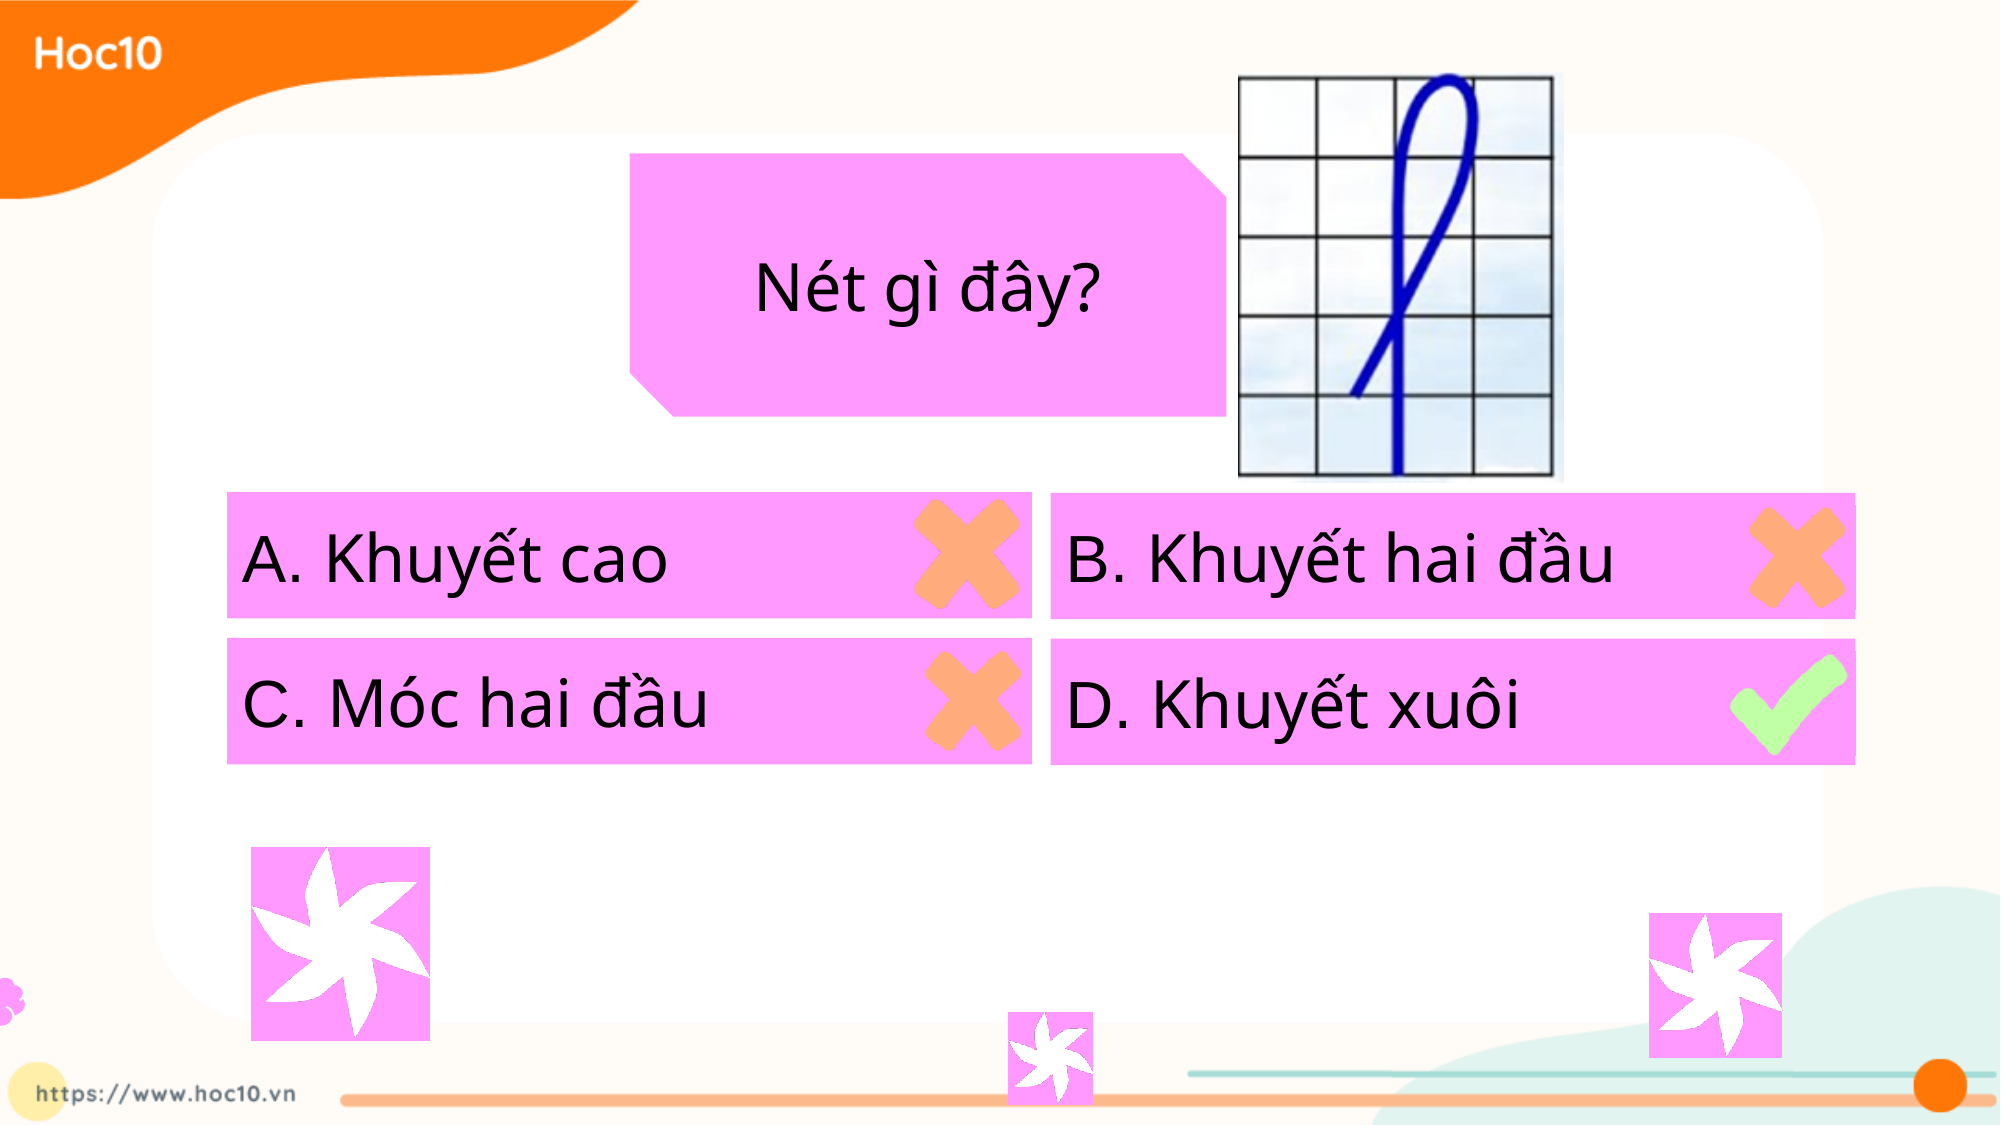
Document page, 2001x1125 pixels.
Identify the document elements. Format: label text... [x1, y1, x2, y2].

text_box B. Khuyết hai đầu [1050, 492, 1856, 620]
text_box A. Khuyết cao [226, 491, 1033, 620]
text_box C. Móc hai đầu [226, 637, 1033, 765]
text_box Nét gì đây? [628, 152, 1228, 418]
picture [0, 0, 2000, 1125]
text_box [0, 975, 28, 1028]
text_box D. Khuyết xuôi [1050, 638, 1856, 766]
